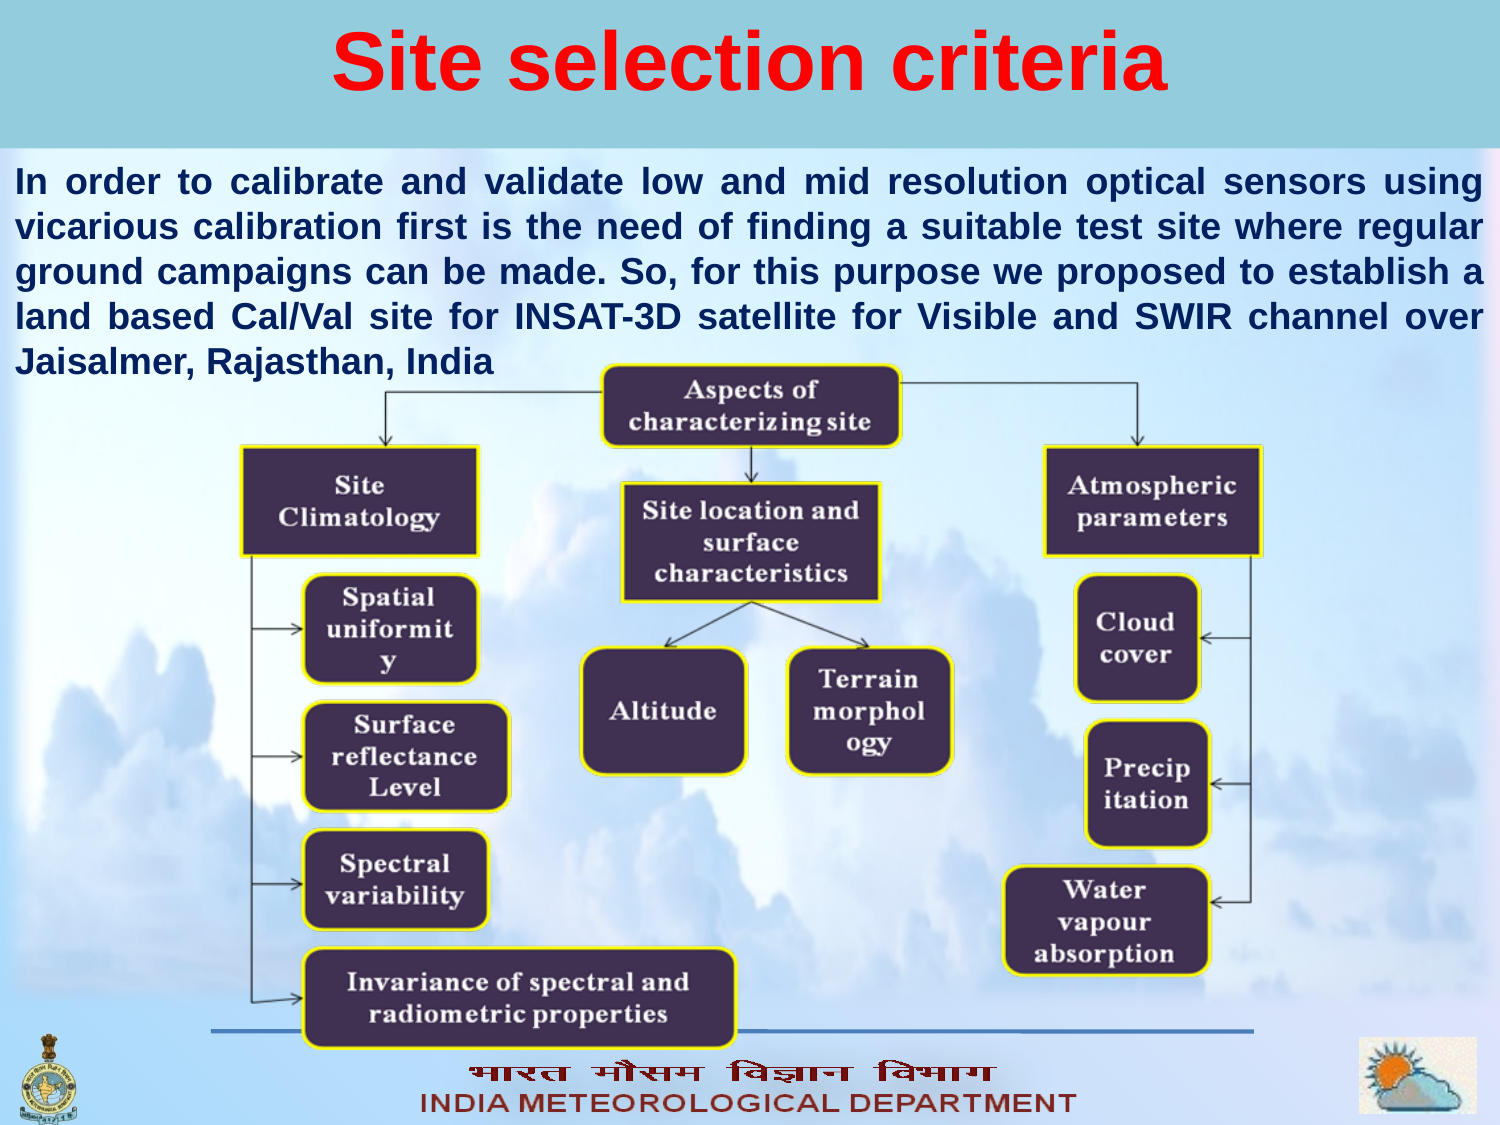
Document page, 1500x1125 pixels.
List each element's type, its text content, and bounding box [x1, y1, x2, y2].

picture [16, 1031, 82, 1125]
picture [1359, 1037, 1477, 1114]
text_box In order to calibrate and validate low and mid resolution optical sensors using vicarious calibration first is the need of finding a suitable test site where regular ground campaigns can be made. So, for this purpose we proposed to establish a land based Cal/Val site for INSAT-3D satellite for Visible and SWIR channel over Jaisalmer, Rajasthan, India [0, 149, 1500, 390]
title Site selection criteria [0, 0, 1500, 149]
picture [237, 362, 1266, 1051]
